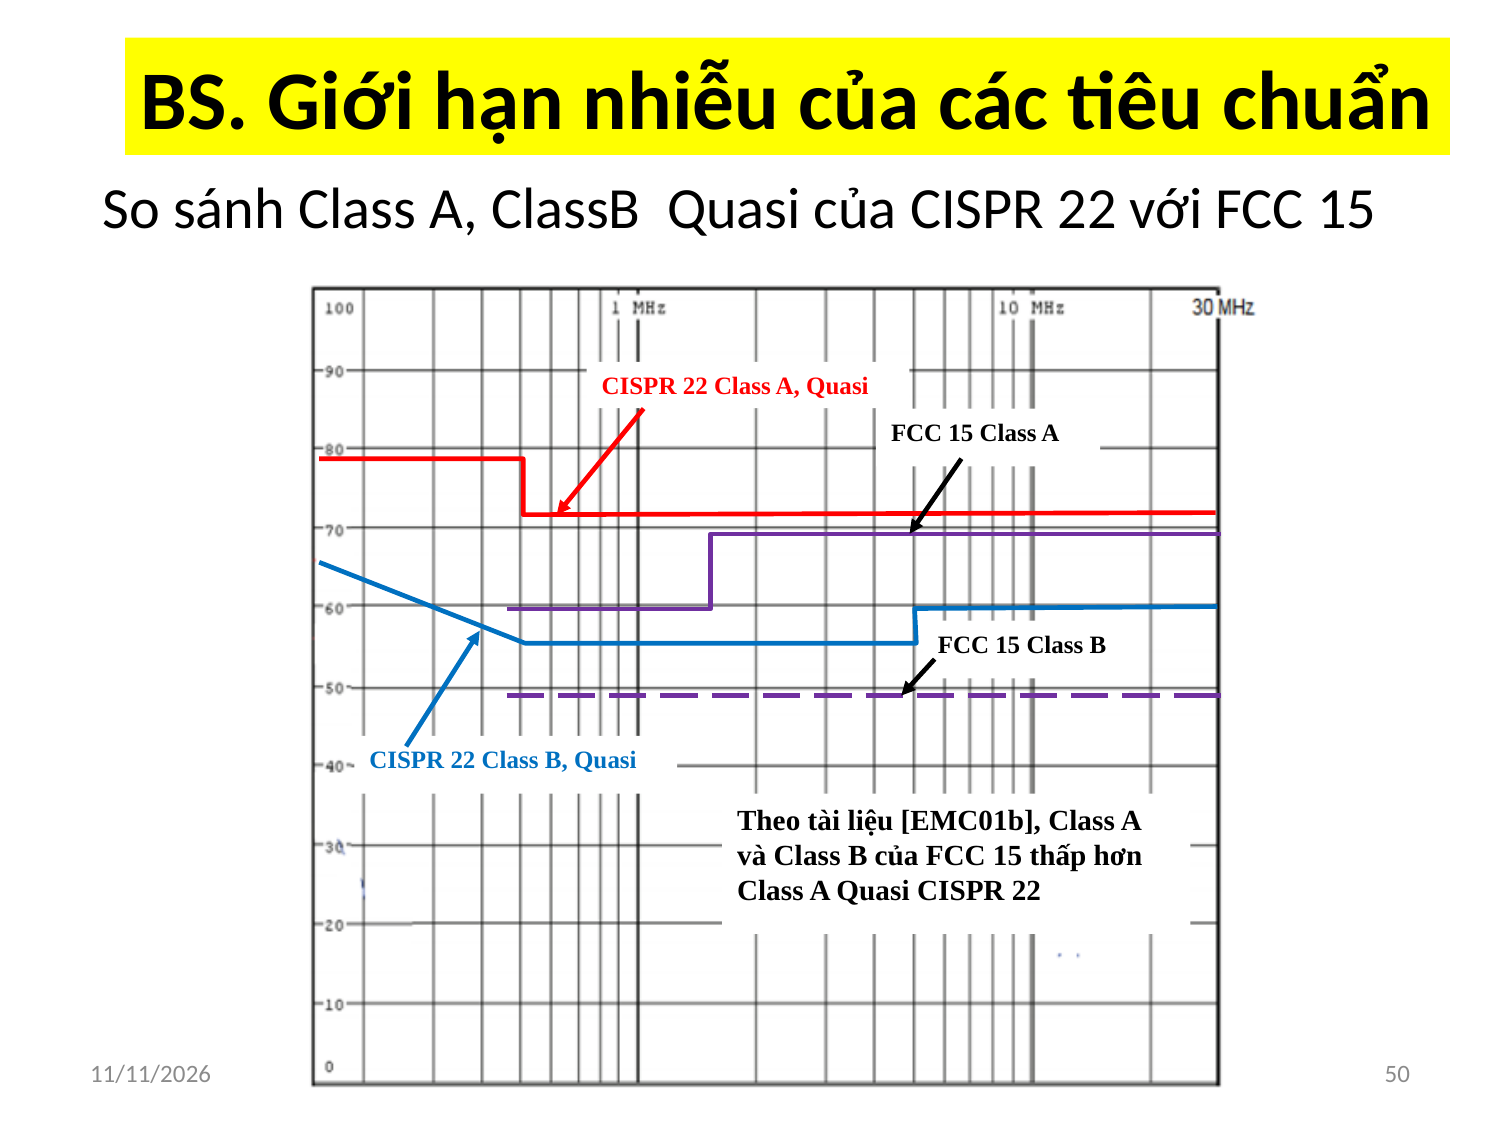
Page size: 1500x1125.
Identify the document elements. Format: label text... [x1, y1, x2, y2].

title BS. Giới hạn nhiễu của các tiêu chuẩn [125, 37, 1450, 155]
list So sánh Class A, ClassB Quasi của CISPR 22 với FCC 15 [87, 162, 1438, 263]
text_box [300, 274, 1263, 1094]
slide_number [75, 1042, 425, 1103]
slide_number 50 [1074, 1042, 1425, 1103]
